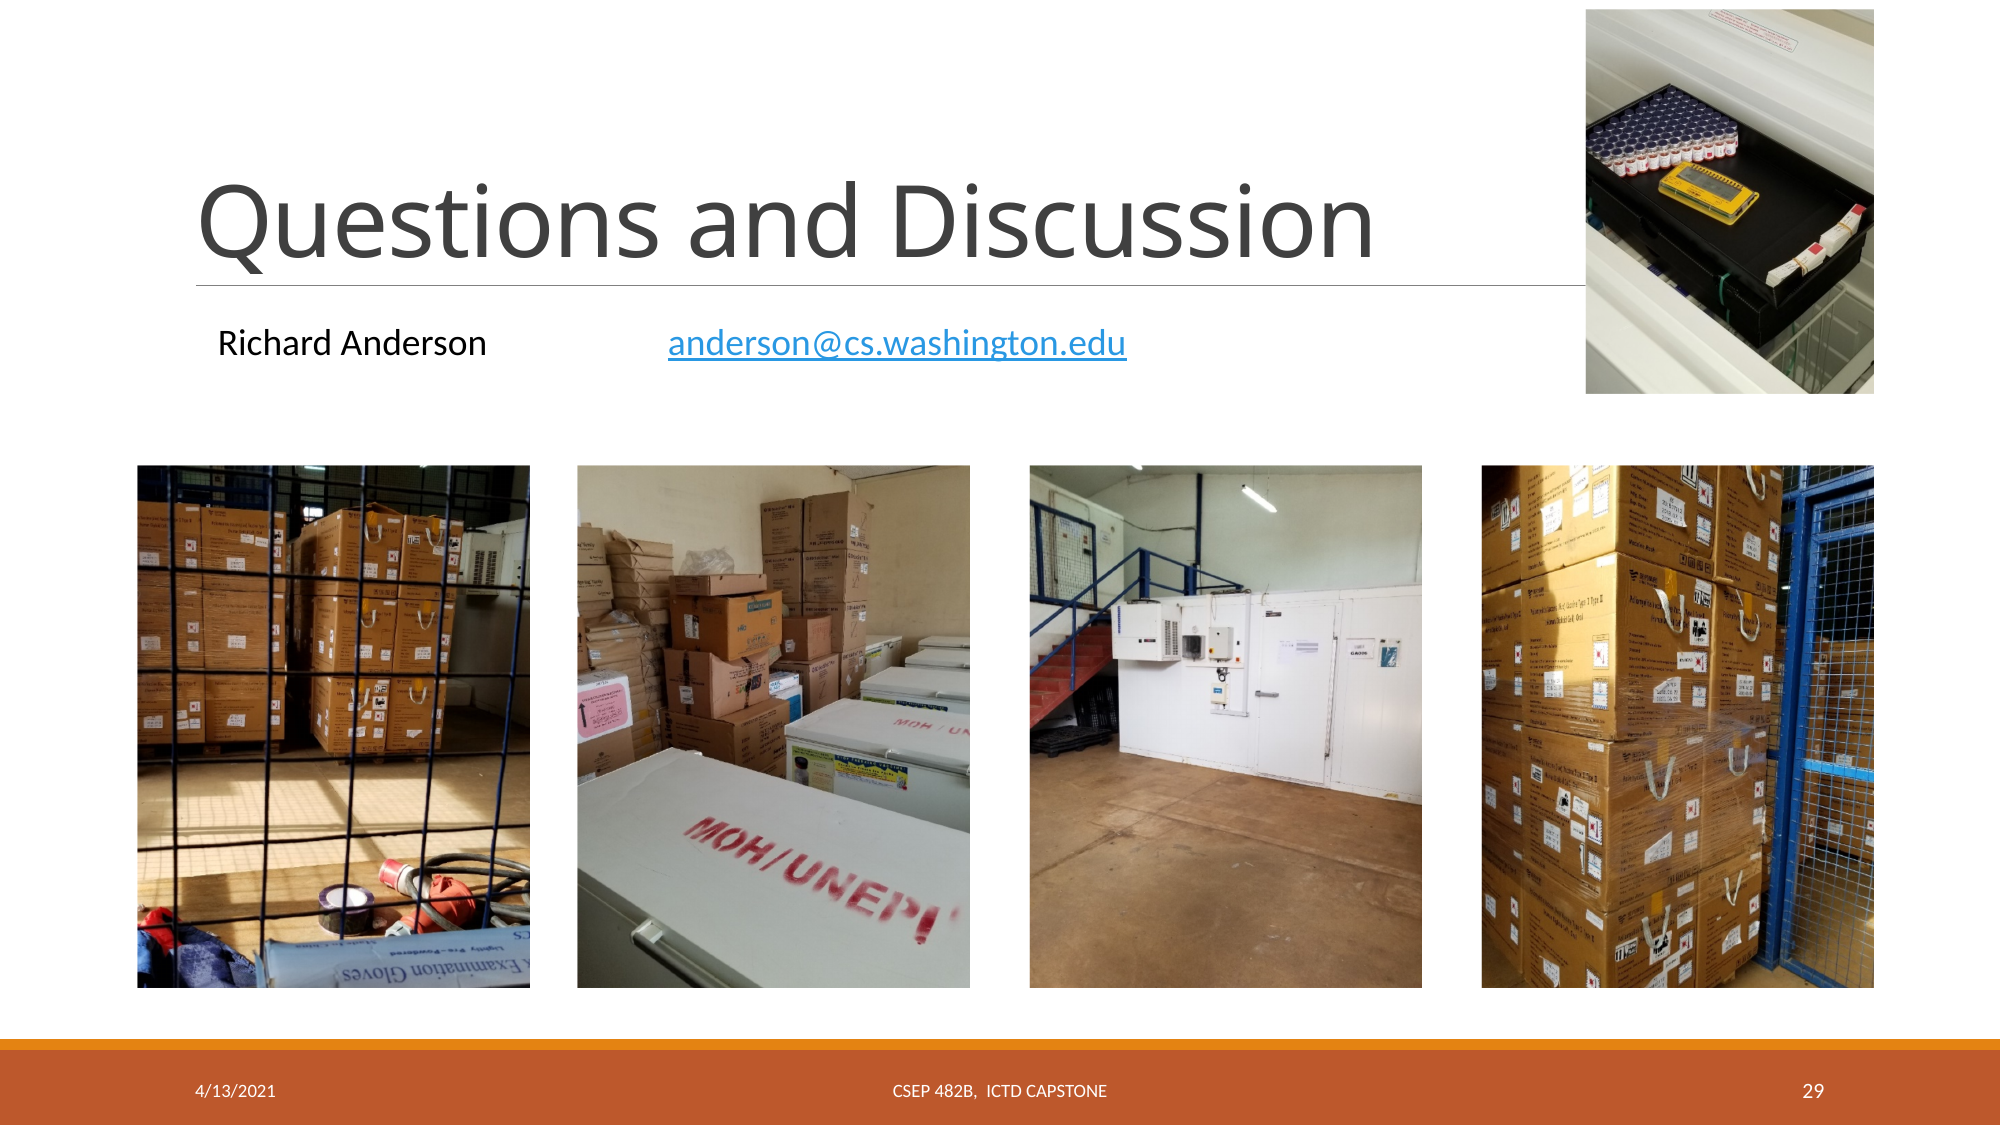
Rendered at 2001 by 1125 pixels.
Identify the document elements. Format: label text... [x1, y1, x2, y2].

slide_number 29 [1624, 1059, 1840, 1120]
picture [71, 466, 1940, 987]
title Questions and Discussion [180, 47, 1585, 285]
picture [1586, 10, 1874, 57]
text_box Richard Anderson anderson@cs.washington.edu [203, 310, 1382, 416]
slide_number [180, 1059, 586, 1120]
footer CSEP 482B, ICTD Capstone [604, 1059, 1396, 1120]
picture [1586, 347, 1874, 393]
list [1537, 57, 1923, 347]
